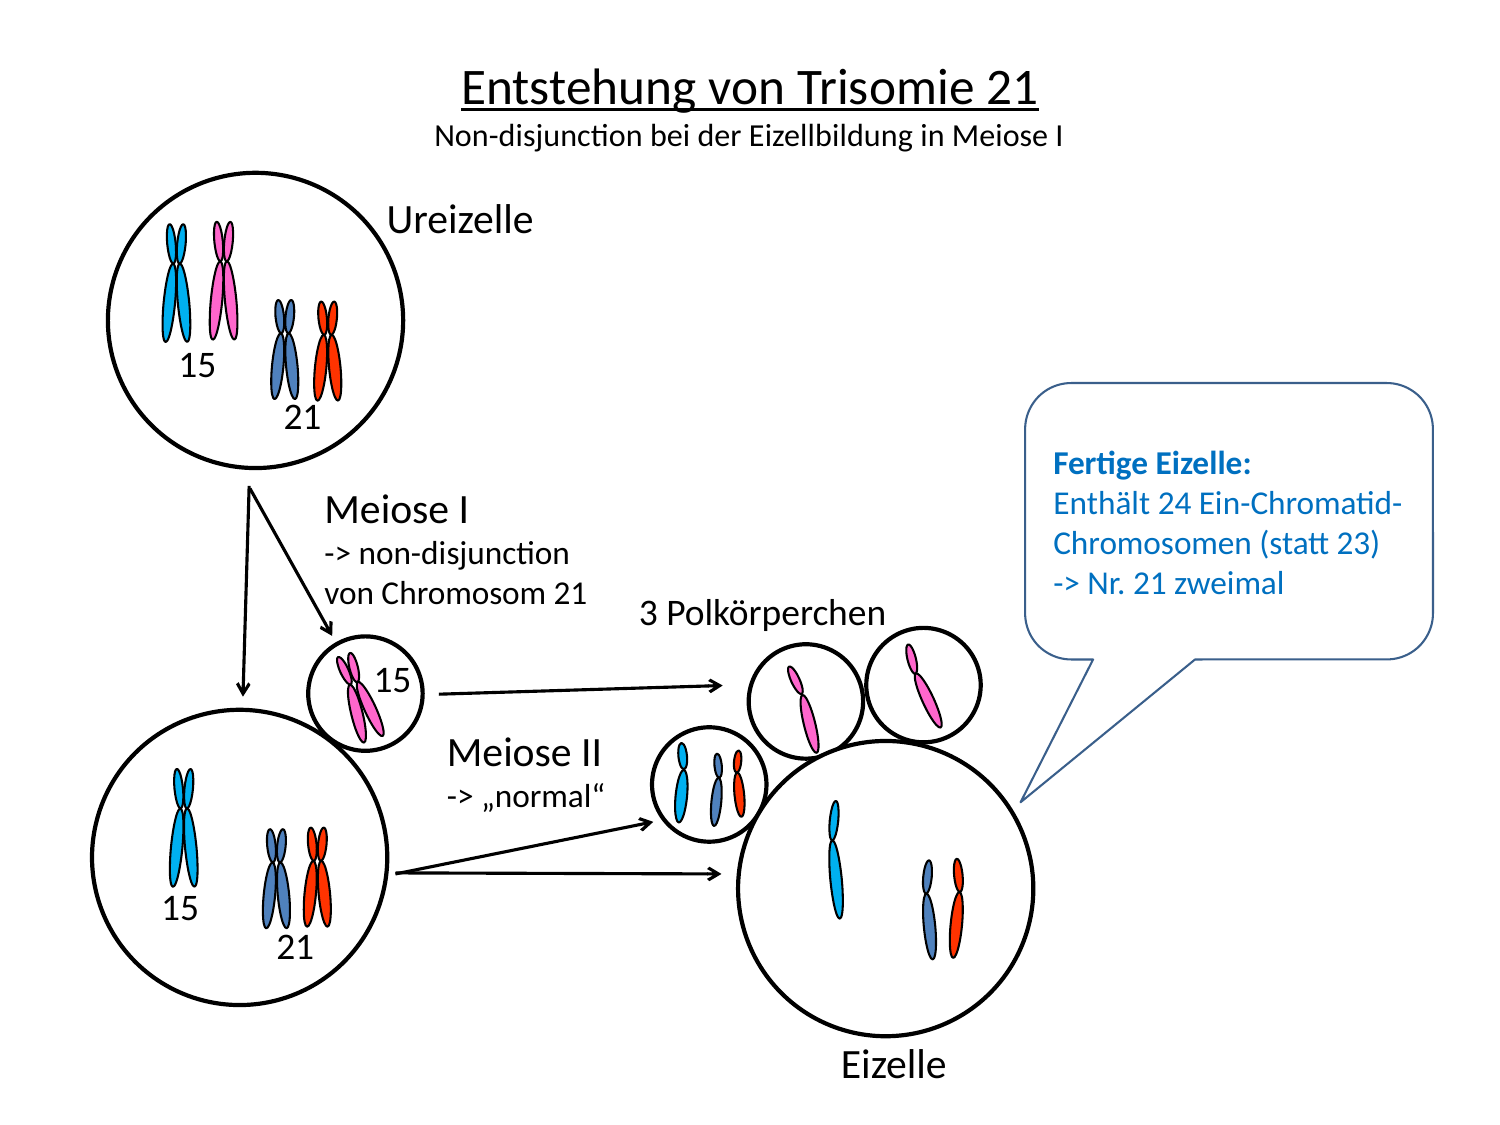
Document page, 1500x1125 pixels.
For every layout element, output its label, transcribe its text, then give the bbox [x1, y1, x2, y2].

text_box Meiose I -> non-disjunction von Chromosom 21 [309, 474, 613, 619]
text_box 15 [163, 332, 237, 392]
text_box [314, 301, 341, 402]
text_box [864, 632, 983, 745]
text_box [912, 672, 944, 730]
text_box [798, 693, 821, 755]
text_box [395, 821, 654, 875]
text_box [675, 742, 688, 823]
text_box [210, 221, 237, 341]
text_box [345, 652, 372, 743]
text_box [105, 170, 406, 471]
text_box [951, 856, 965, 894]
text_box Meiose II -> „normal“ [432, 717, 631, 820]
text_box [733, 750, 745, 818]
text_box [920, 858, 935, 896]
text_box [785, 664, 805, 696]
text_box [904, 642, 920, 676]
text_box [438, 685, 723, 695]
text_box [649, 725, 769, 844]
text_box 21 [268, 384, 342, 445]
text_box [306, 634, 403, 750]
text_box 21 [261, 914, 335, 975]
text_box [304, 827, 331, 928]
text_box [263, 828, 290, 929]
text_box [170, 768, 197, 888]
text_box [249, 488, 333, 637]
text_box 15 [358, 647, 432, 708]
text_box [242, 485, 250, 697]
text_box [920, 893, 939, 962]
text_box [163, 223, 190, 343]
text_box Fertige Eizelle: Enthält 24 Ein-Chromatid-Chromosomen (statt 23) -> Nr. 21 zweimal [1018, 380, 1436, 804]
text_box [827, 841, 845, 921]
text_box Ureizelle [371, 184, 561, 250]
text_box Eizelle [826, 1029, 1016, 1094]
text_box 15 [146, 875, 220, 936]
text_box [347, 708, 423, 753]
text_box [735, 738, 1036, 1029]
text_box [271, 299, 298, 400]
text_box [827, 799, 841, 843]
text_box 3 Polkörperchen [624, 580, 950, 641]
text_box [711, 753, 722, 827]
text_box [746, 642, 866, 761]
text_box [947, 892, 965, 960]
title Entstehung von Trisomie 21 Non-disjunction bei der Eizellbildung in Meiose I [75, 45, 1425, 161]
text_box [89, 707, 390, 1008]
